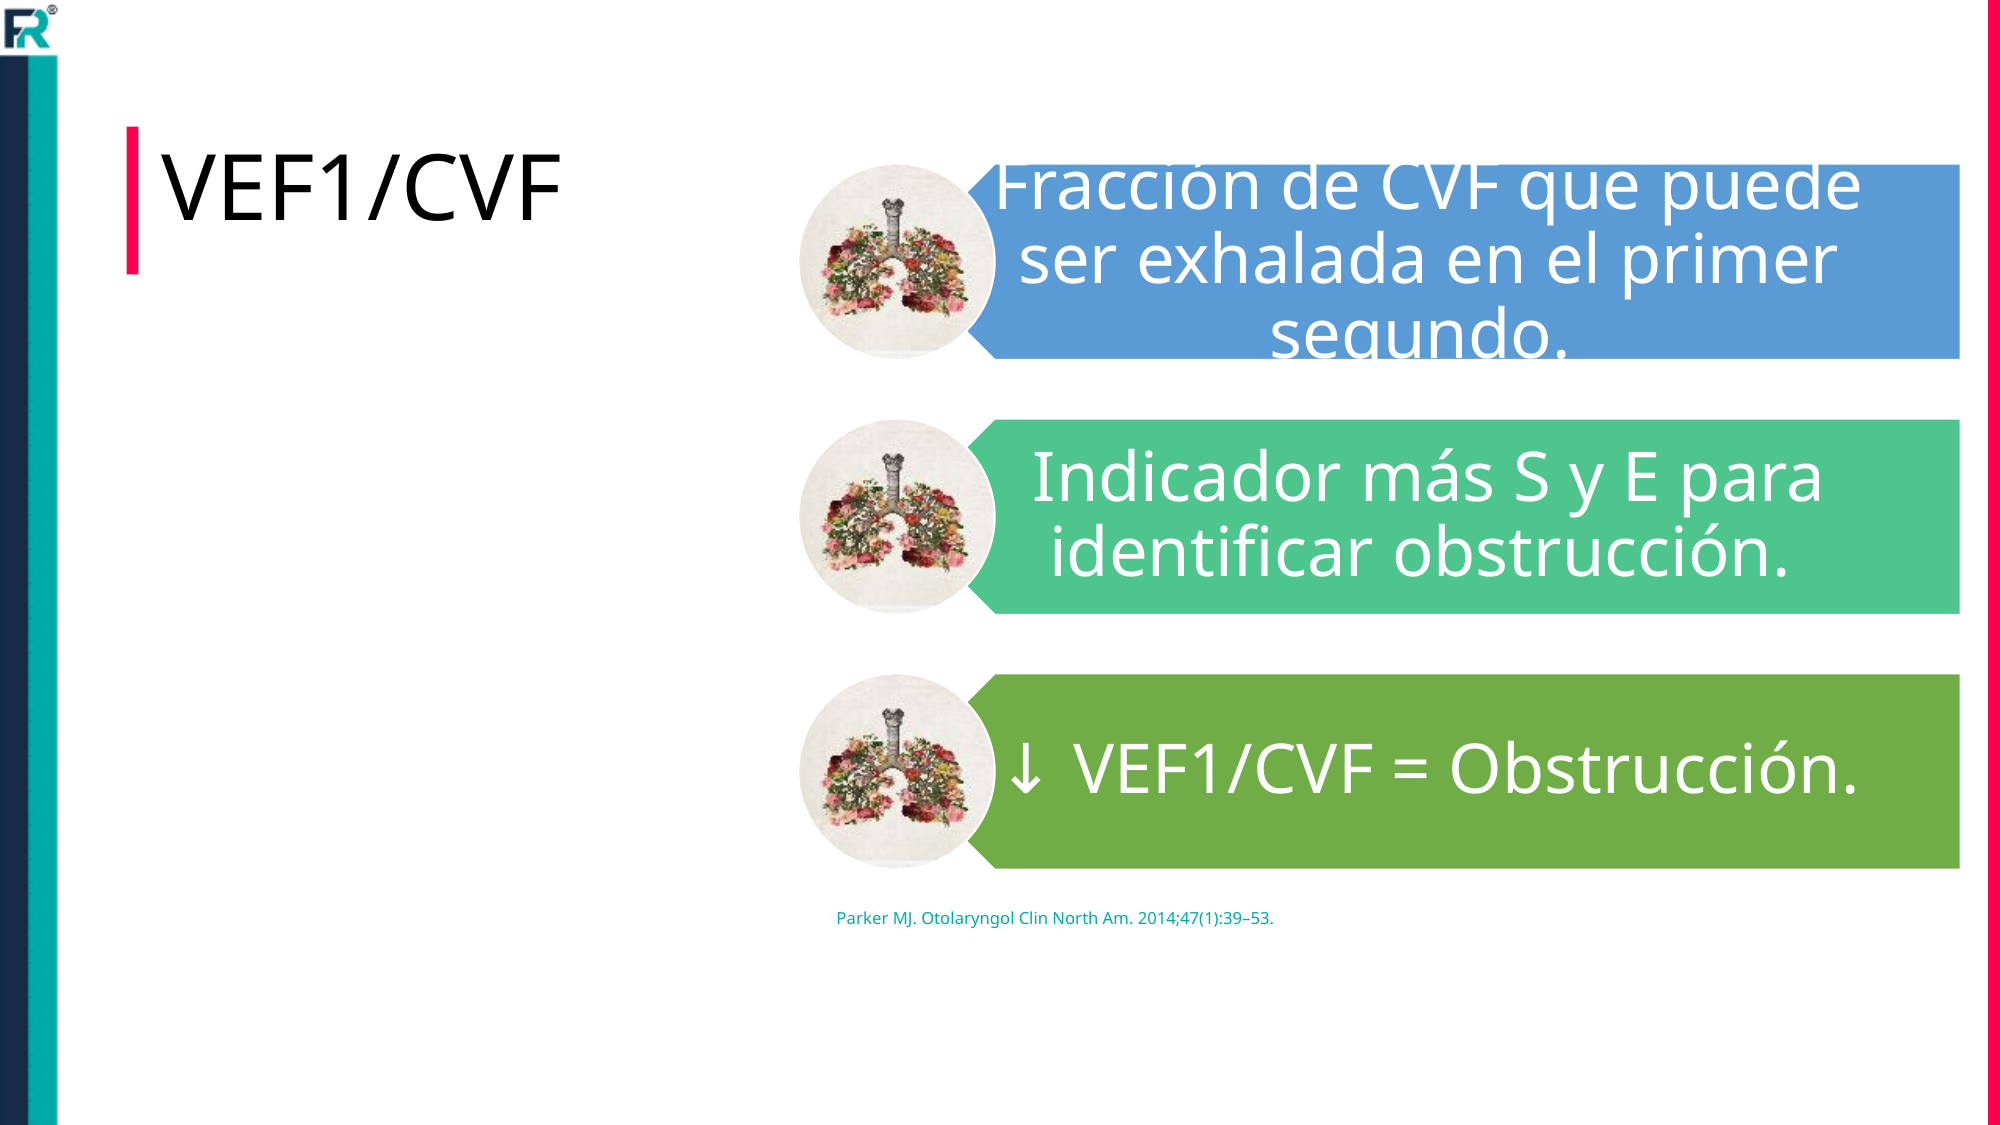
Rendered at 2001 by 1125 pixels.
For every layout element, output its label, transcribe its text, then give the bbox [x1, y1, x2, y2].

text_box Parker MJ. Otolaryngol Clin North Am. 2014;47(1):39–53. [821, 900, 1701, 936]
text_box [579, 163, 2000, 871]
picture [0, 0, 1988, 1125]
title VEF1/CVF [141, 72, 1846, 261]
